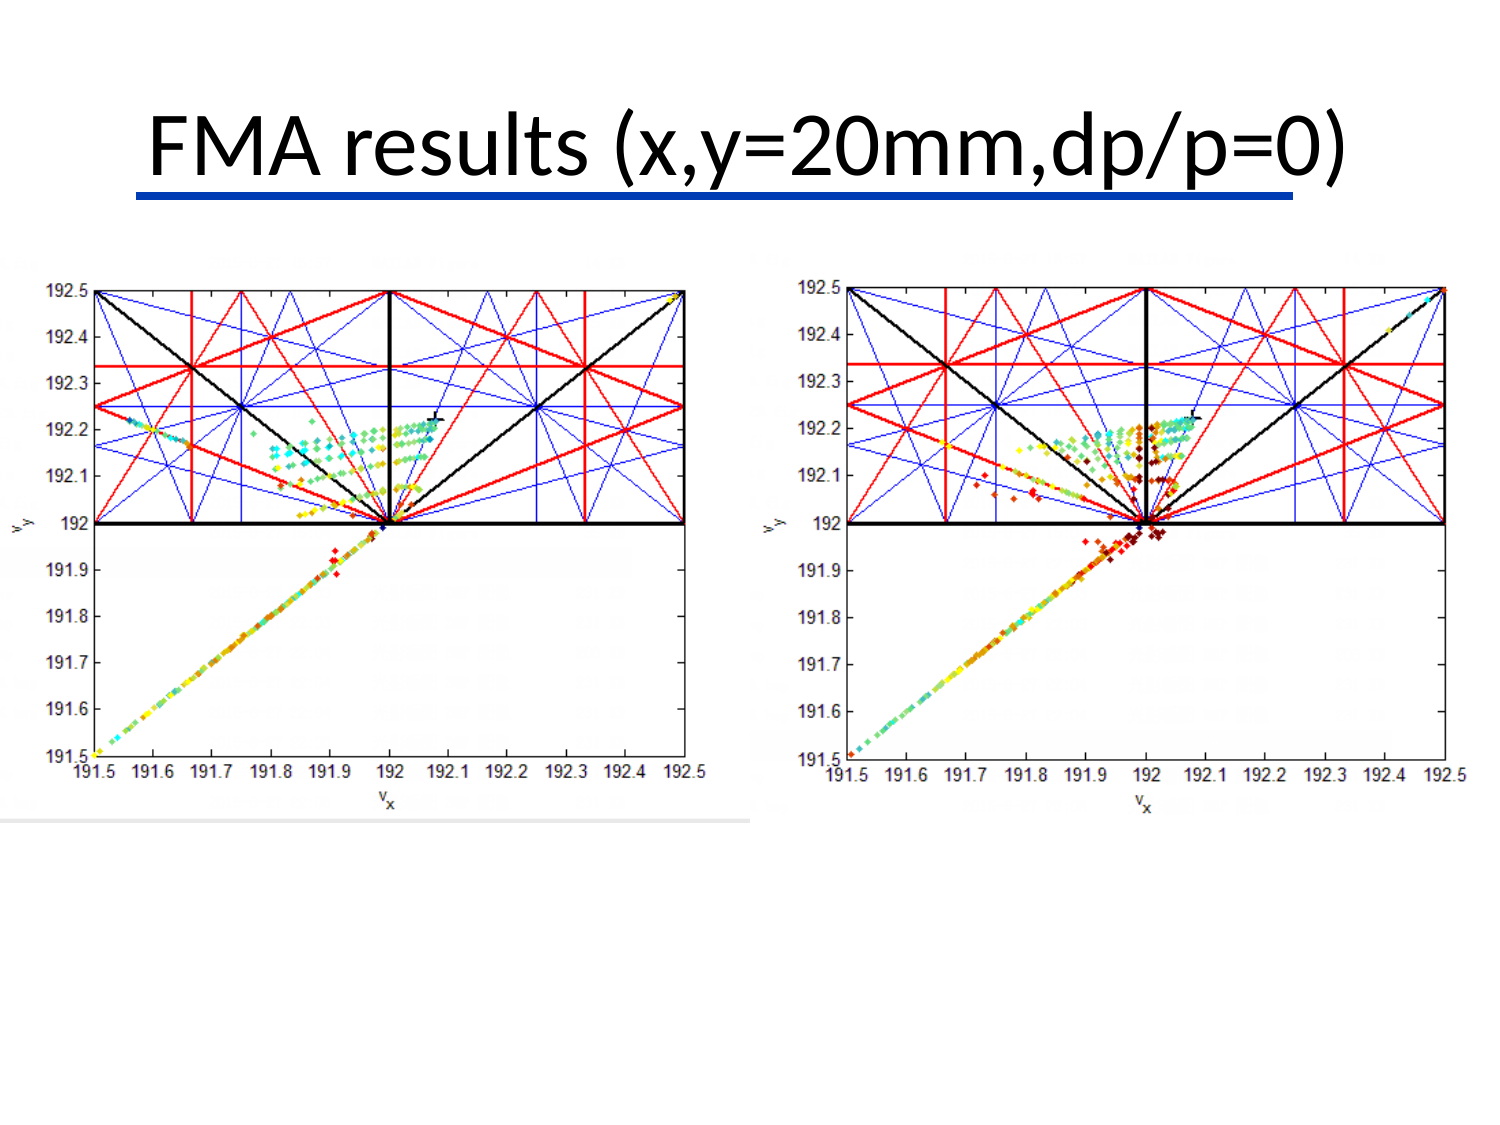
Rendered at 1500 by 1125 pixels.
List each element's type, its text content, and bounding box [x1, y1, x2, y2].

picture [0, 247, 1500, 823]
title FMA results (x,y=20mm,dp/p=0) [75, 45, 1425, 233]
